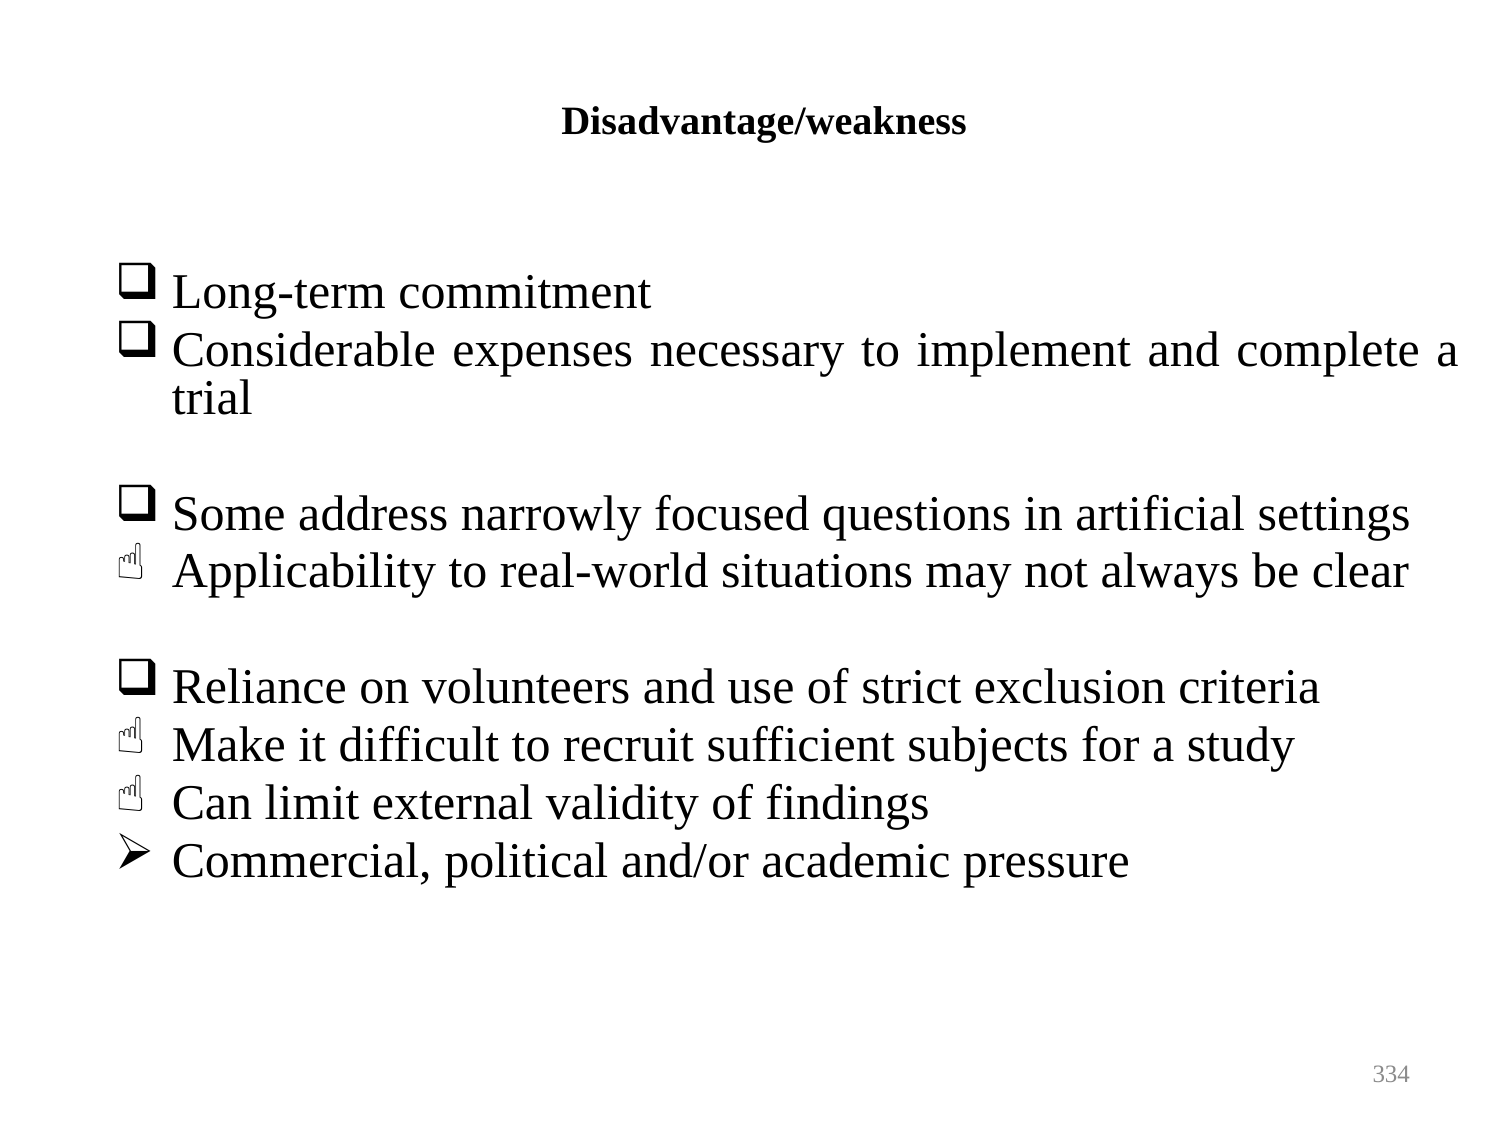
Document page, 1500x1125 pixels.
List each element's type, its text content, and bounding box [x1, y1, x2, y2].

slide_number 334 [1074, 1042, 1425, 1103]
title Disadvantage/weakness [100, 37, 1438, 200]
list Long-term commitment Considerable expenses necessary to implement and complete a trial Some address narrowly focused questions in artificial settings Applicability to real-world situations may not always be clear Reliance on volunteers and use of strict exclusion criteria Make it difficult to recruit sufficient subjects for a study Can limit external validity of findings Commercial, political and/or academic pressure [100, 262, 1475, 1055]
